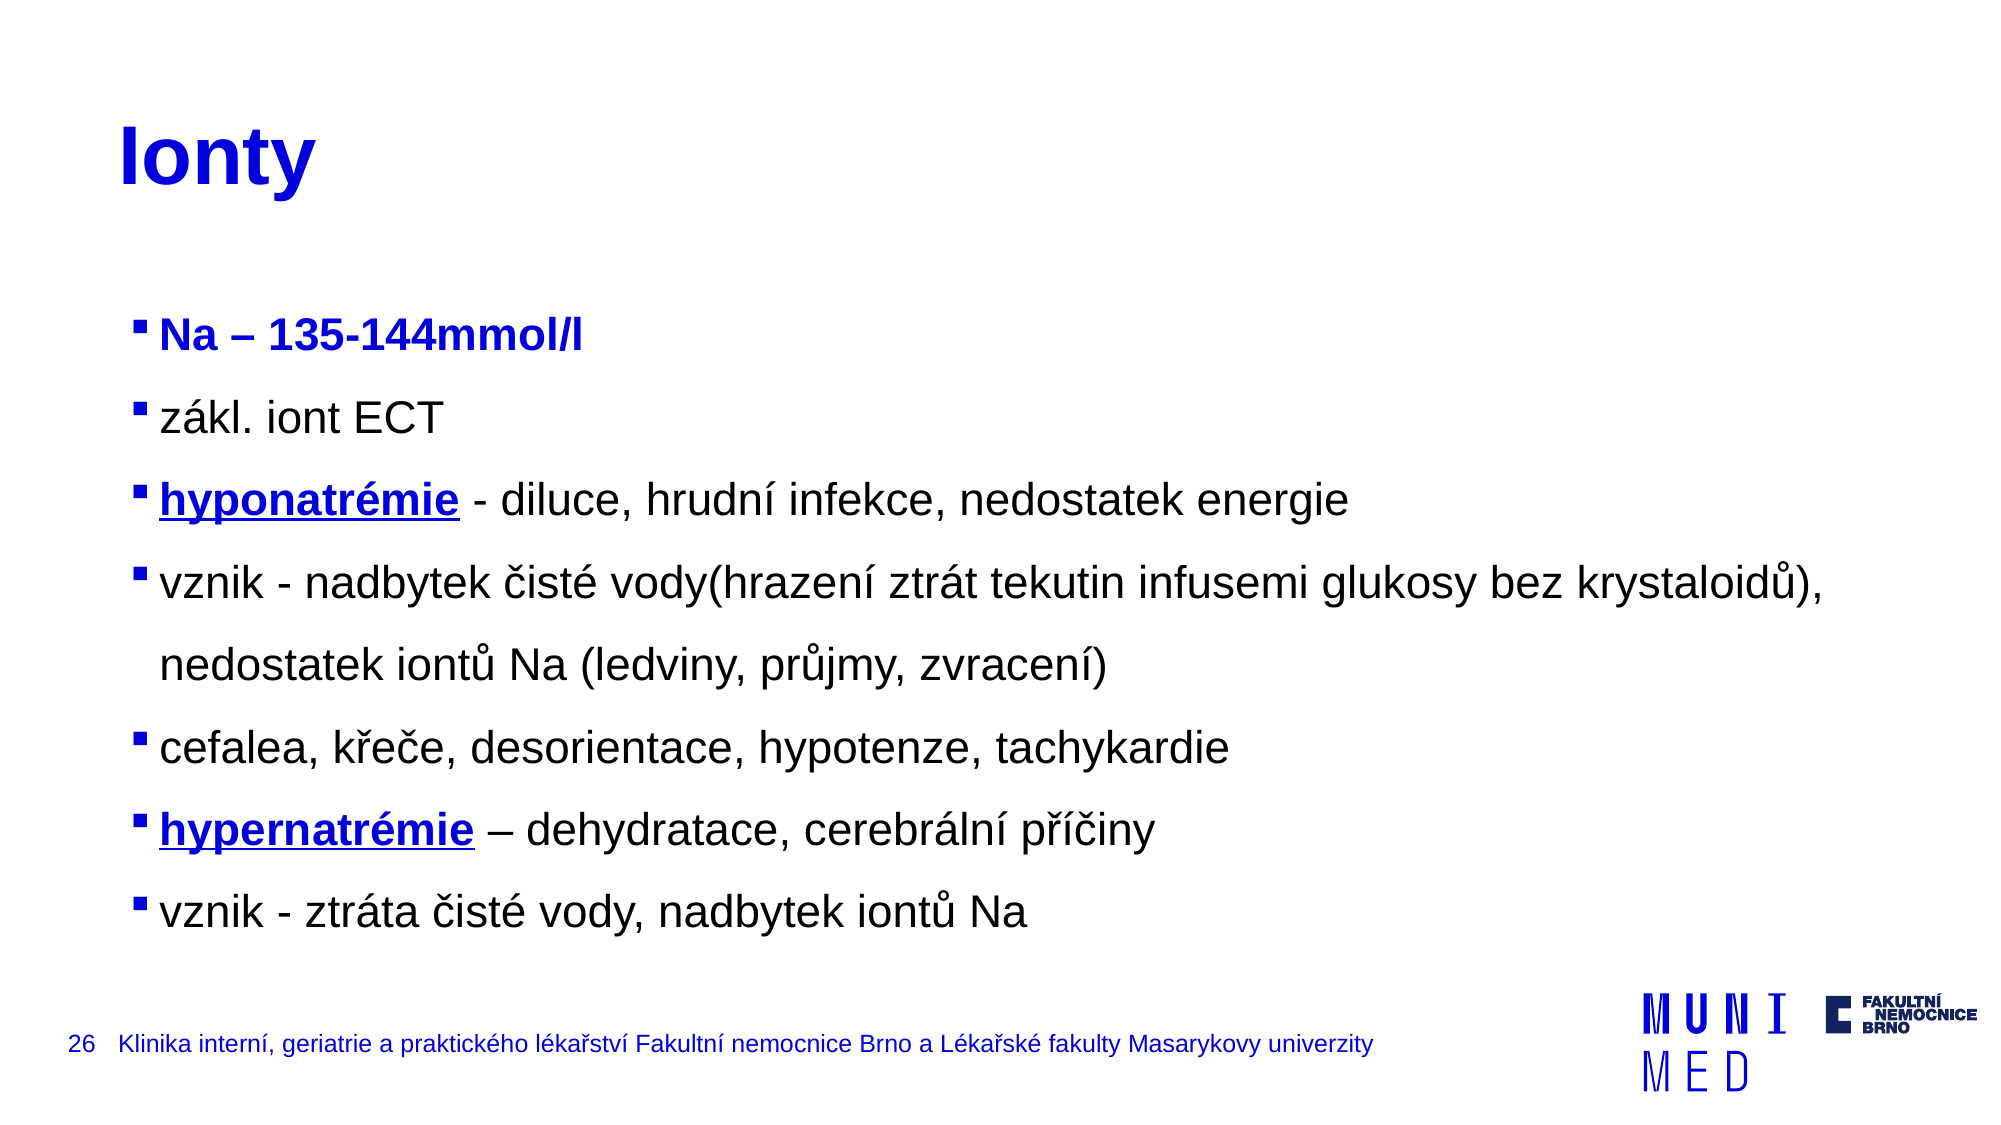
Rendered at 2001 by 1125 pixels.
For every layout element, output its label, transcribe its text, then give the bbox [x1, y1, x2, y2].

slide_number 26 [67, 1021, 110, 1063]
list Na – 135-144mmol/l zákl. iont ECT hyponatrémie - diluce, hrudní infekce, nedostatek energie vznik - nadbytek čisté vody(hrazení ztrát tekutin infusemi glukosy bez krystaloidů), nedostatek iontů Na (ledviny, průjmy, zvracení) cefalea, křeče, desorientace, hypotenze, tachykardie hypernatrémie – dehydratace, cerebrální příčiny vznik - ztráta čisté vody, nadbytek iontů Na [118, 277, 1883, 957]
title Ionty [118, 118, 1883, 193]
footer Klinika interní, geriatrie a praktického lékařství Fakultní nemocnice Brno a Lékařské fakulty Masarykovy univerzity [118, 1021, 1418, 1063]
